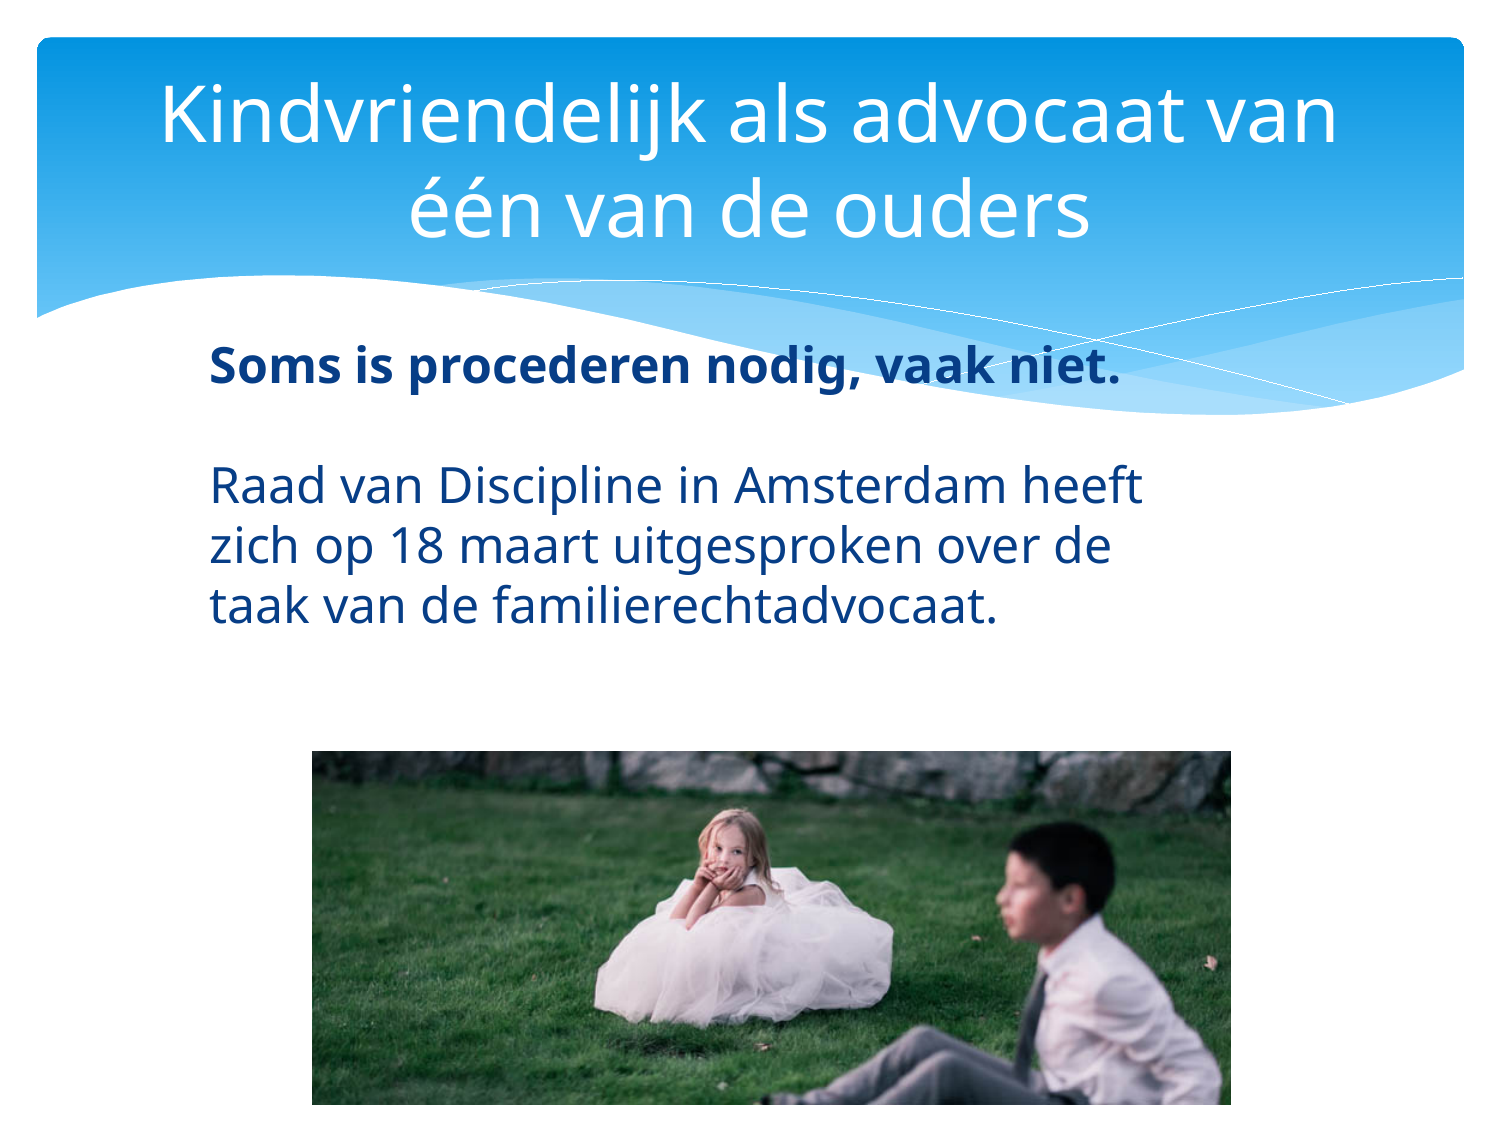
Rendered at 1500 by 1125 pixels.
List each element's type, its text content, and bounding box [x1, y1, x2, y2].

text_box Soms is procederen nodig, vaak niet. Raad van Discipline in Amsterdam heeft zich op 18 maart uitgesproken over de taak van de familierechtadvocaat. [194, 326, 1199, 641]
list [312, 751, 1231, 1105]
title Kindvriendelijk als advocaat van één van de ouders [75, 55, 1425, 261]
